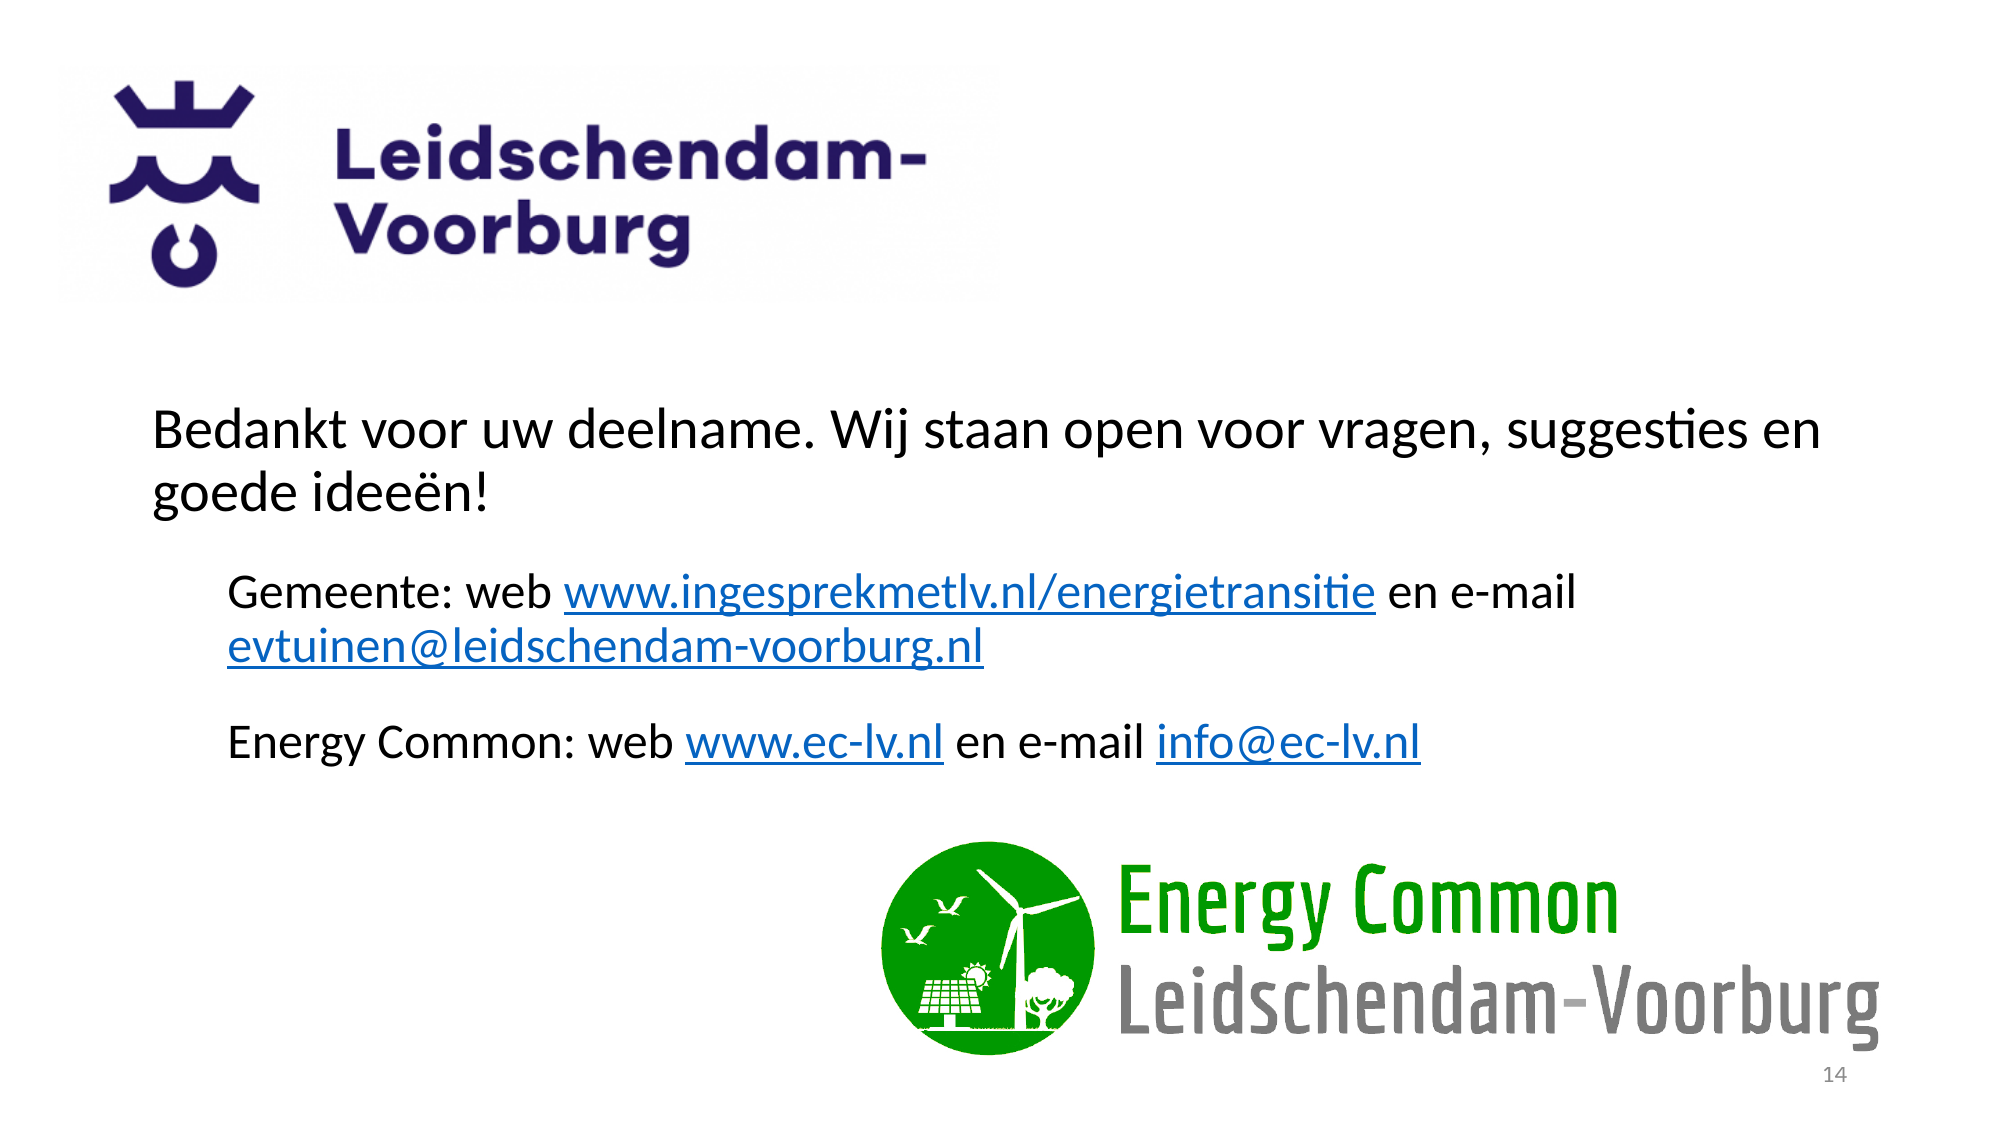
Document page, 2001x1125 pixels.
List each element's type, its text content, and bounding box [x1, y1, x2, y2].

picture [873, 830, 1889, 1067]
picture [58, 65, 1000, 303]
slide_number 14 [1412, 1067, 1863, 1103]
list Bedankt voor uw deelname. Wij staan open voor vragen, suggesties en goede ideeën! Gemeente: web www.ingesprekmetlv.nl/energietransitie en e-mail evtuinen@leidschendam-voorburg.nl Energy Common: web www.ec-lv.nl en e-mail info@ec-lv.nl [137, 299, 1863, 1014]
